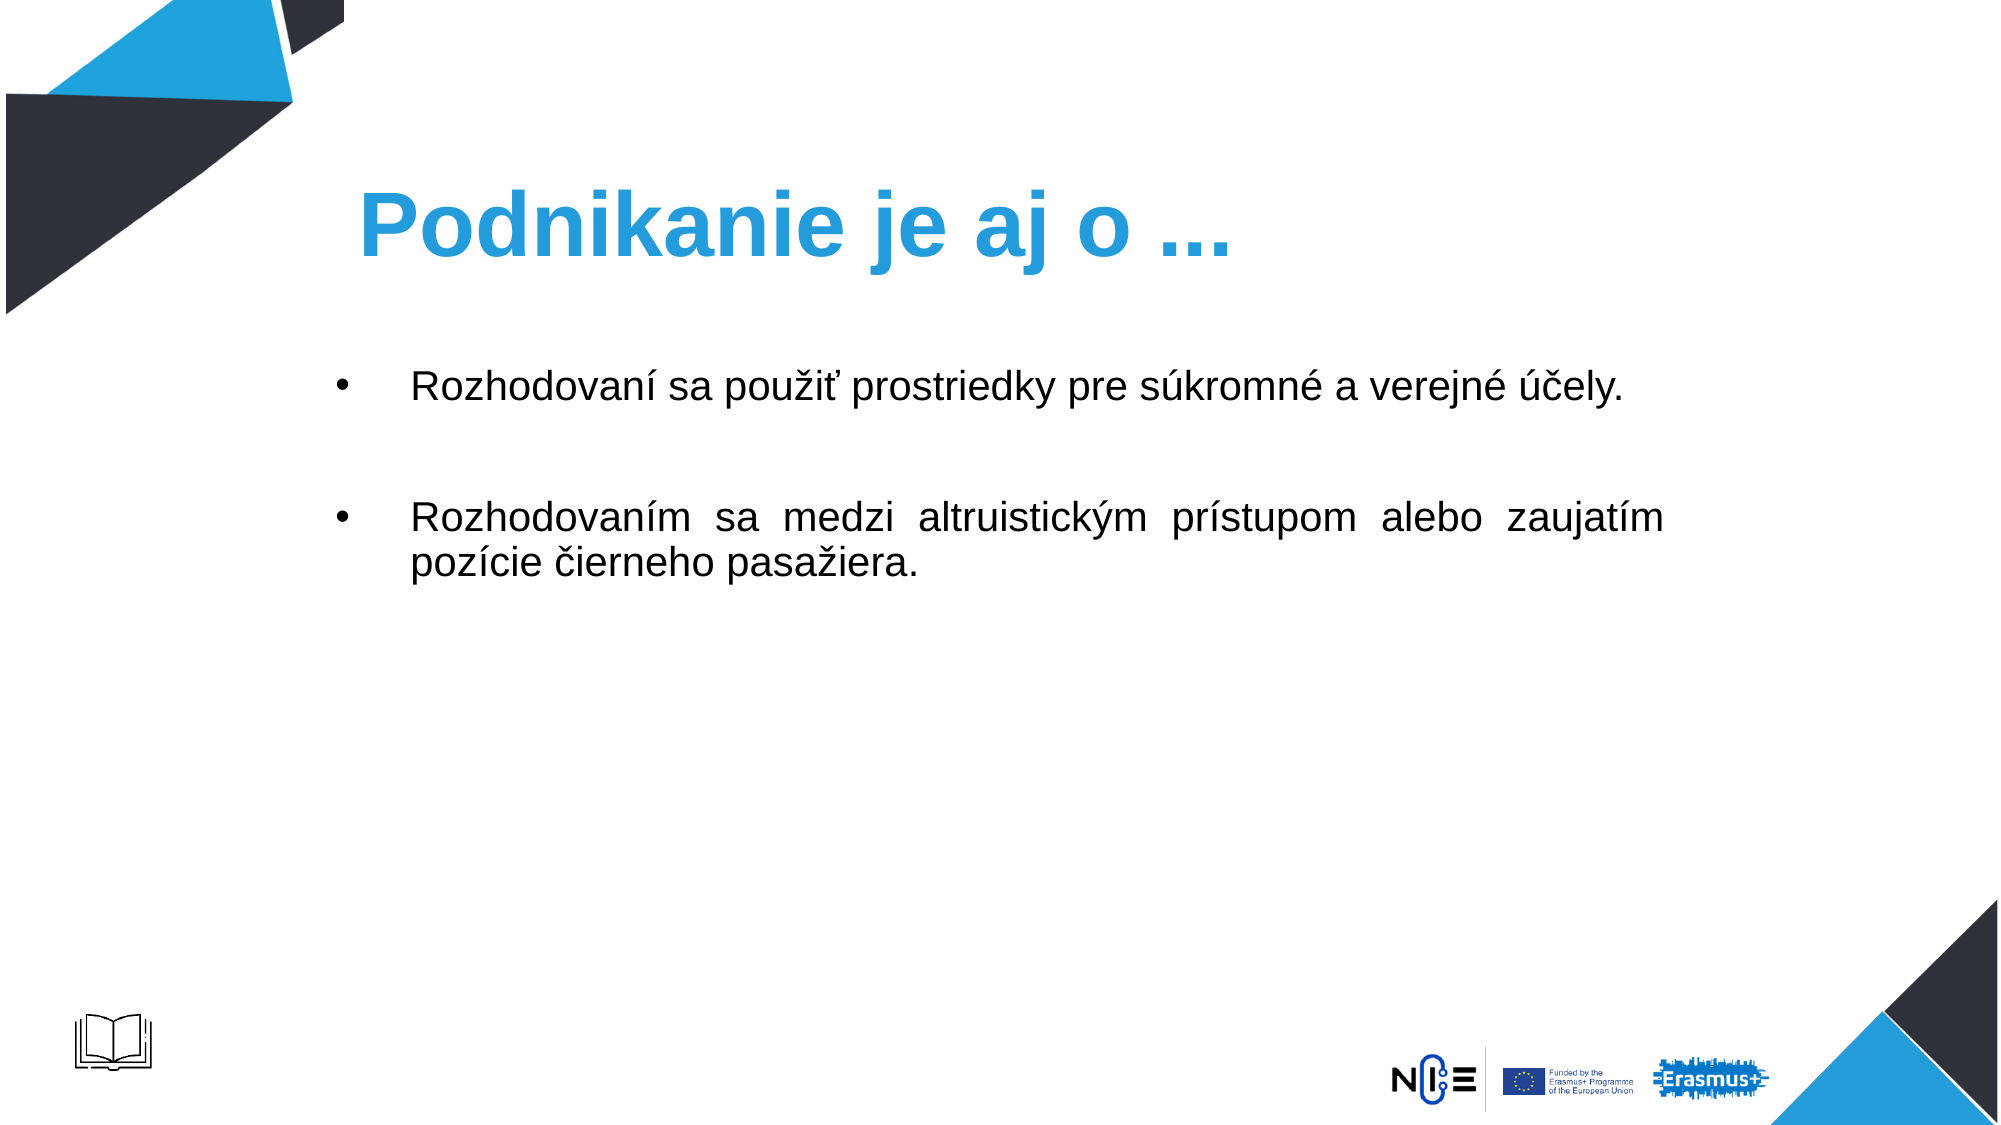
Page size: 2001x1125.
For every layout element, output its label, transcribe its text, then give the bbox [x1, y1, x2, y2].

title Podnikanie je aj o ...​​​​ [344, 158, 1935, 284]
subtitle Rozhodovaní sa použiť prostriedky pre súkromné a verejné účely. ​ Rozhodovaním sa medzi altruistickým prístupom alebo zaujatím pozície čierneho pasažiera. ​ [320, 356, 1680, 1112]
picture [1375, 895, 2000, 1125]
picture [73, 1010, 154, 1073]
picture [6, 0, 344, 318]
